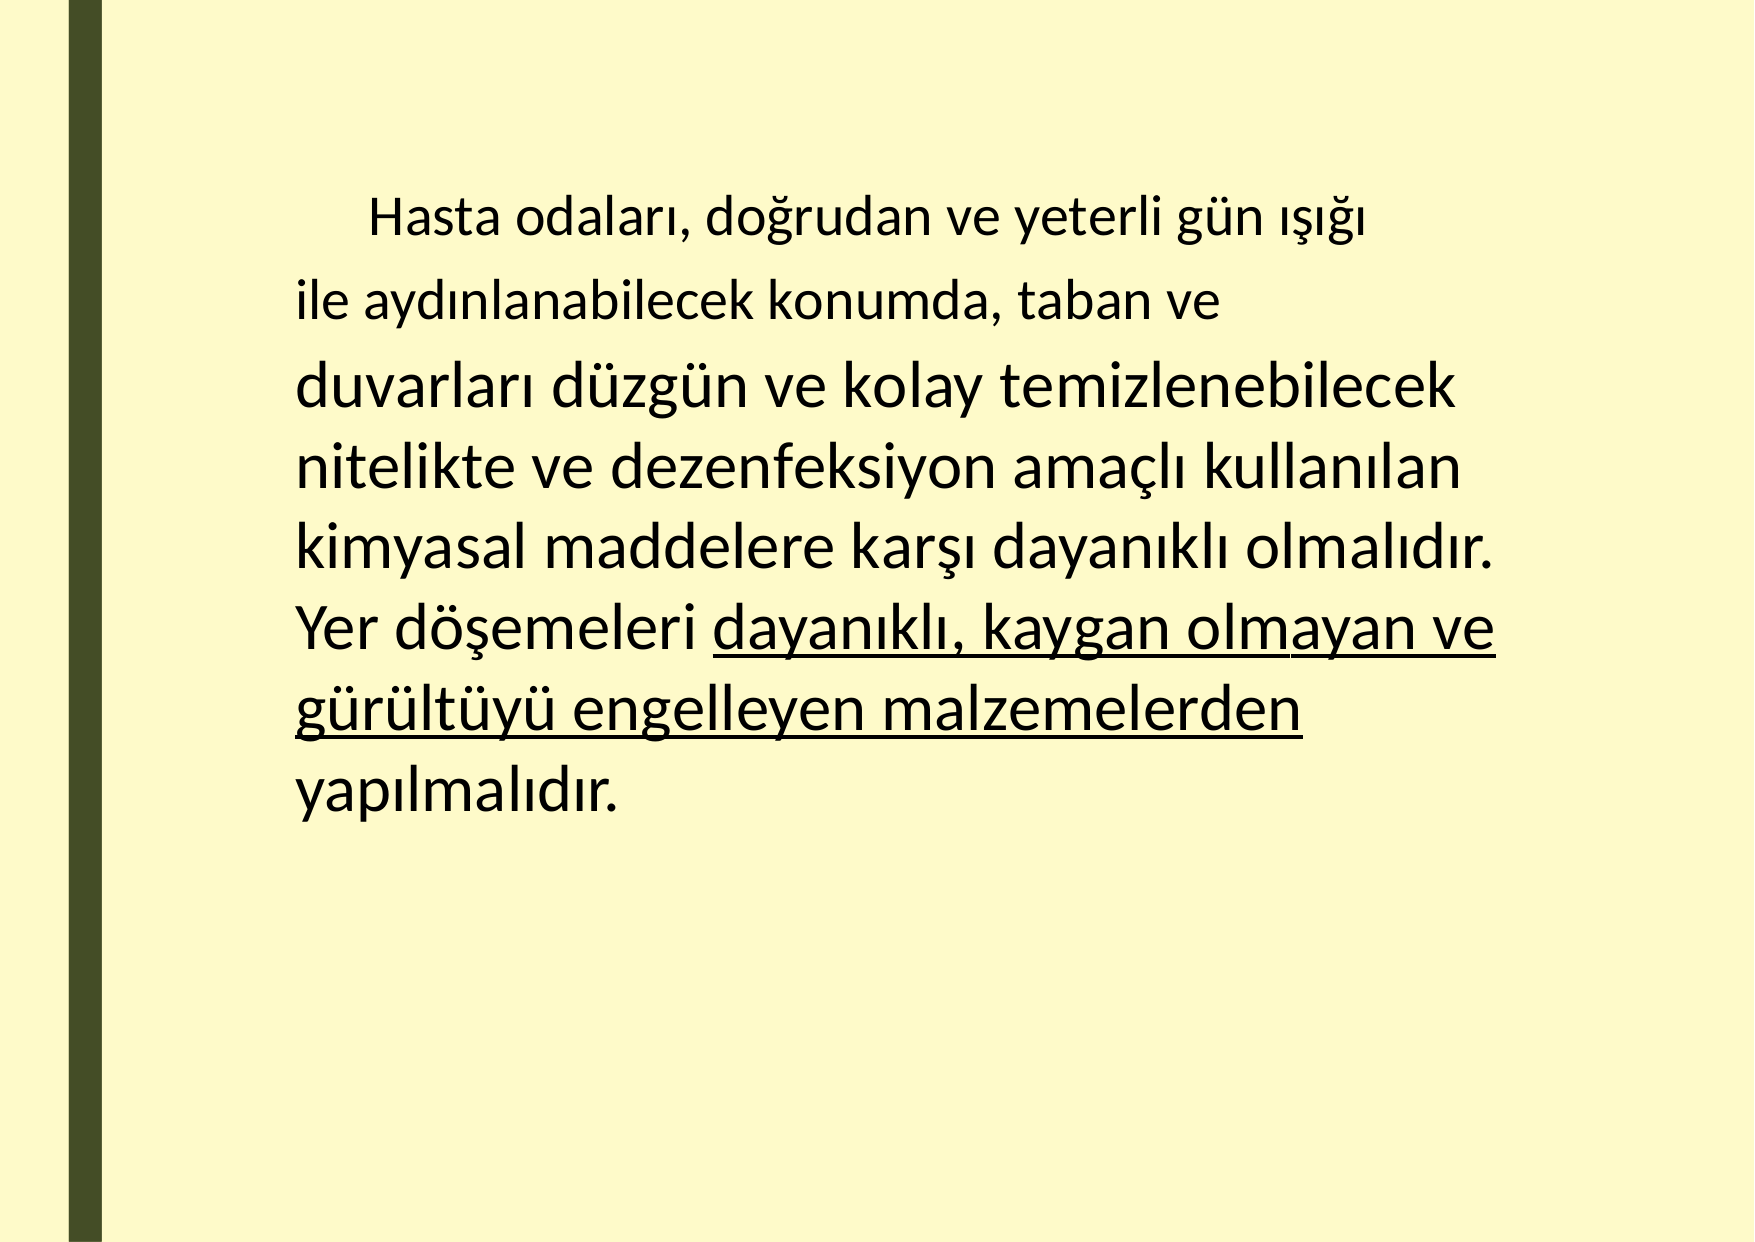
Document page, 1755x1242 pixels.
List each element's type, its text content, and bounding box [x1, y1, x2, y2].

text_box Hasta odaları, doğrudan ve yeterli gün ışığı ile aydınlanabilecek konumda, taban ve duvarları düzgün ve kolay temizlenebilecek nitelikte ve dezenfeksiyon amaçlı kullanılan kimyasal maddelere karşı dayanıklı olmalıdır. Yer döşemeleri dayanıklı, kaygan olmayan ve gürültüyü engelleyen malzemelerden yapılmalıdır. [293, 188, 1532, 829]
